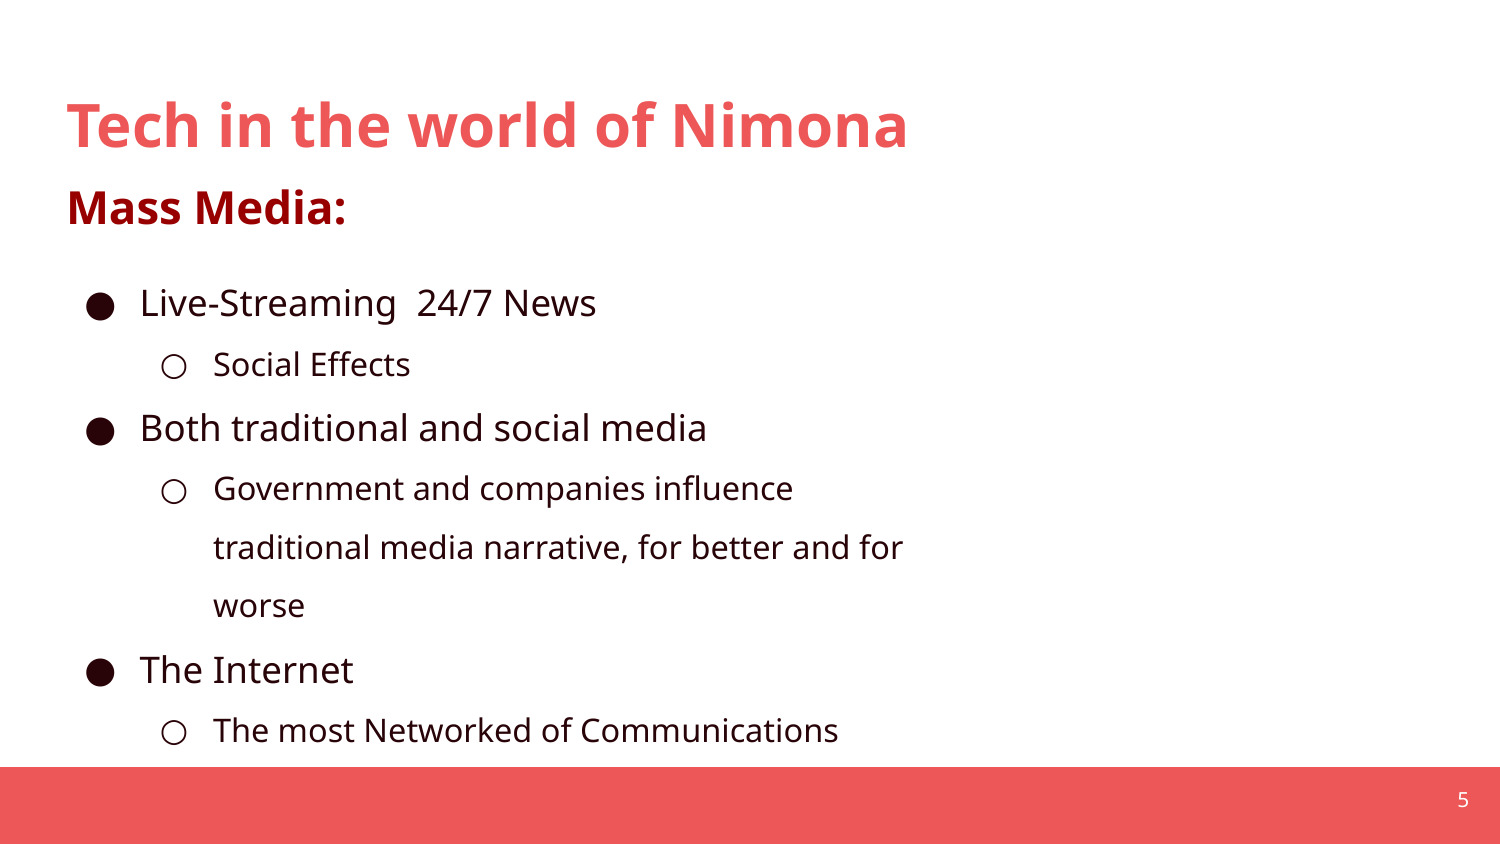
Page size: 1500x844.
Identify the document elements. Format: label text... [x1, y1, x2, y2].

title Tech in the world of Nimona [51, 72, 1449, 176]
slide_number 5 [1394, 769, 1484, 834]
list Mass Media: Live-Streaming 24/7 News Social Effects Both traditional and social media Government and companies influence traditional media narrative, for better and for worse The Internet The most Networked of Communications [51, 164, 965, 768]
text_box [0, 768, 1500, 844]
